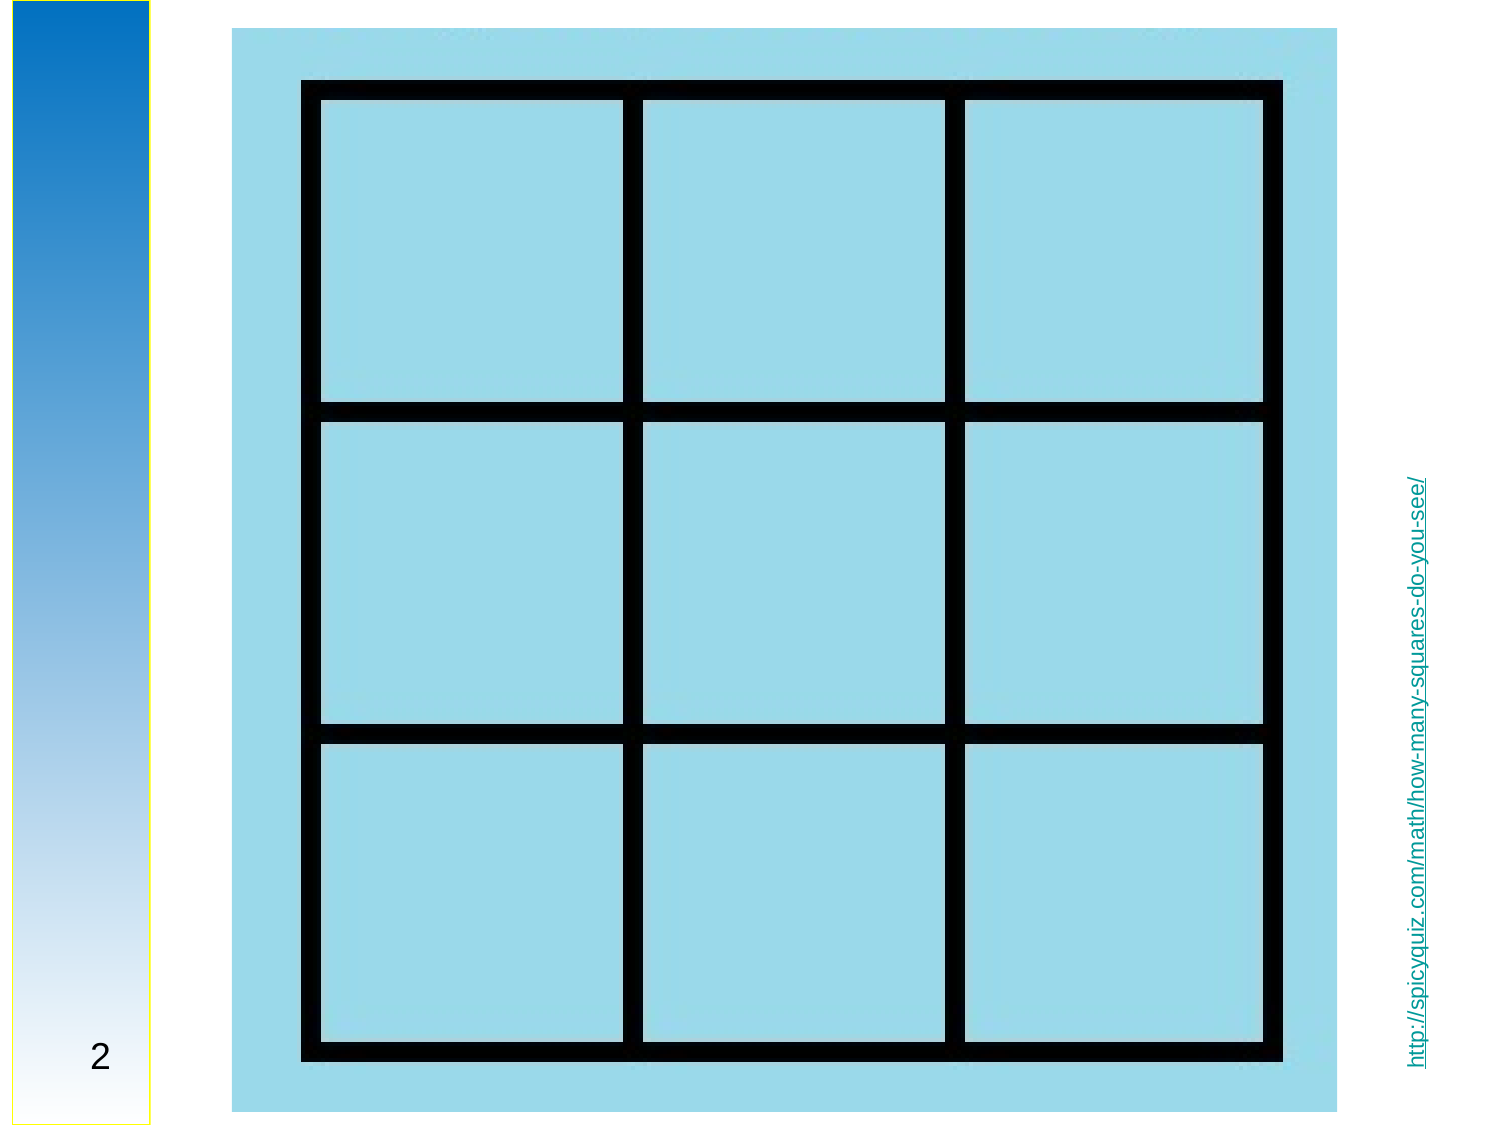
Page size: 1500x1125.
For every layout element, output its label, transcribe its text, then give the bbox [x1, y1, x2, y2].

picture [231, 28, 1338, 1113]
text_box http://spicyquiz.com/math/how-many-squares-do-you-see/ [1385, 357, 1465, 1084]
slide_number 2 [75, 1024, 226, 1103]
